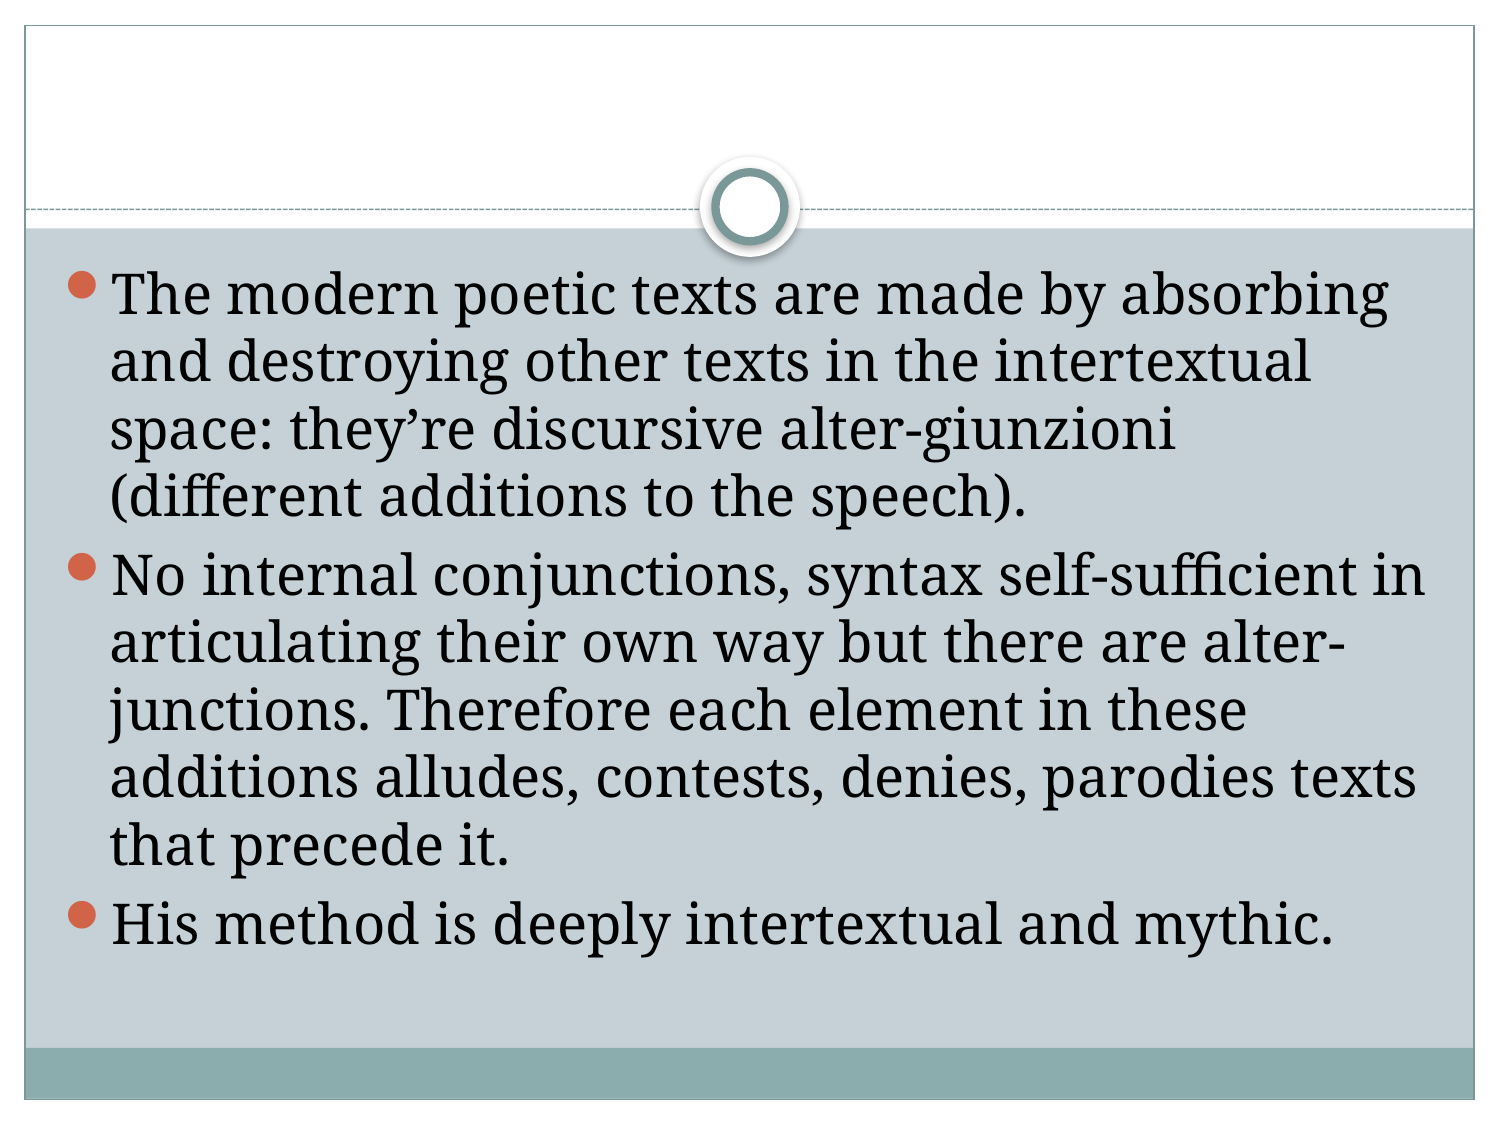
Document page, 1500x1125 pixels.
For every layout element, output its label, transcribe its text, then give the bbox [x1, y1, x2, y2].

list The modern poetic texts are made by absorbing and destroying other texts in the intertextual space: they’re discursive alter-giunzioni (different additions to the speech). No internal conjunctions, syntax self-sufficient in articulating their own way but there are alter-junctions. Therefore each element in these additions alludes, contests, denies, parodies texts that precede it. His method is deeply intertextual and mythic. [49, 250, 1445, 1001]
